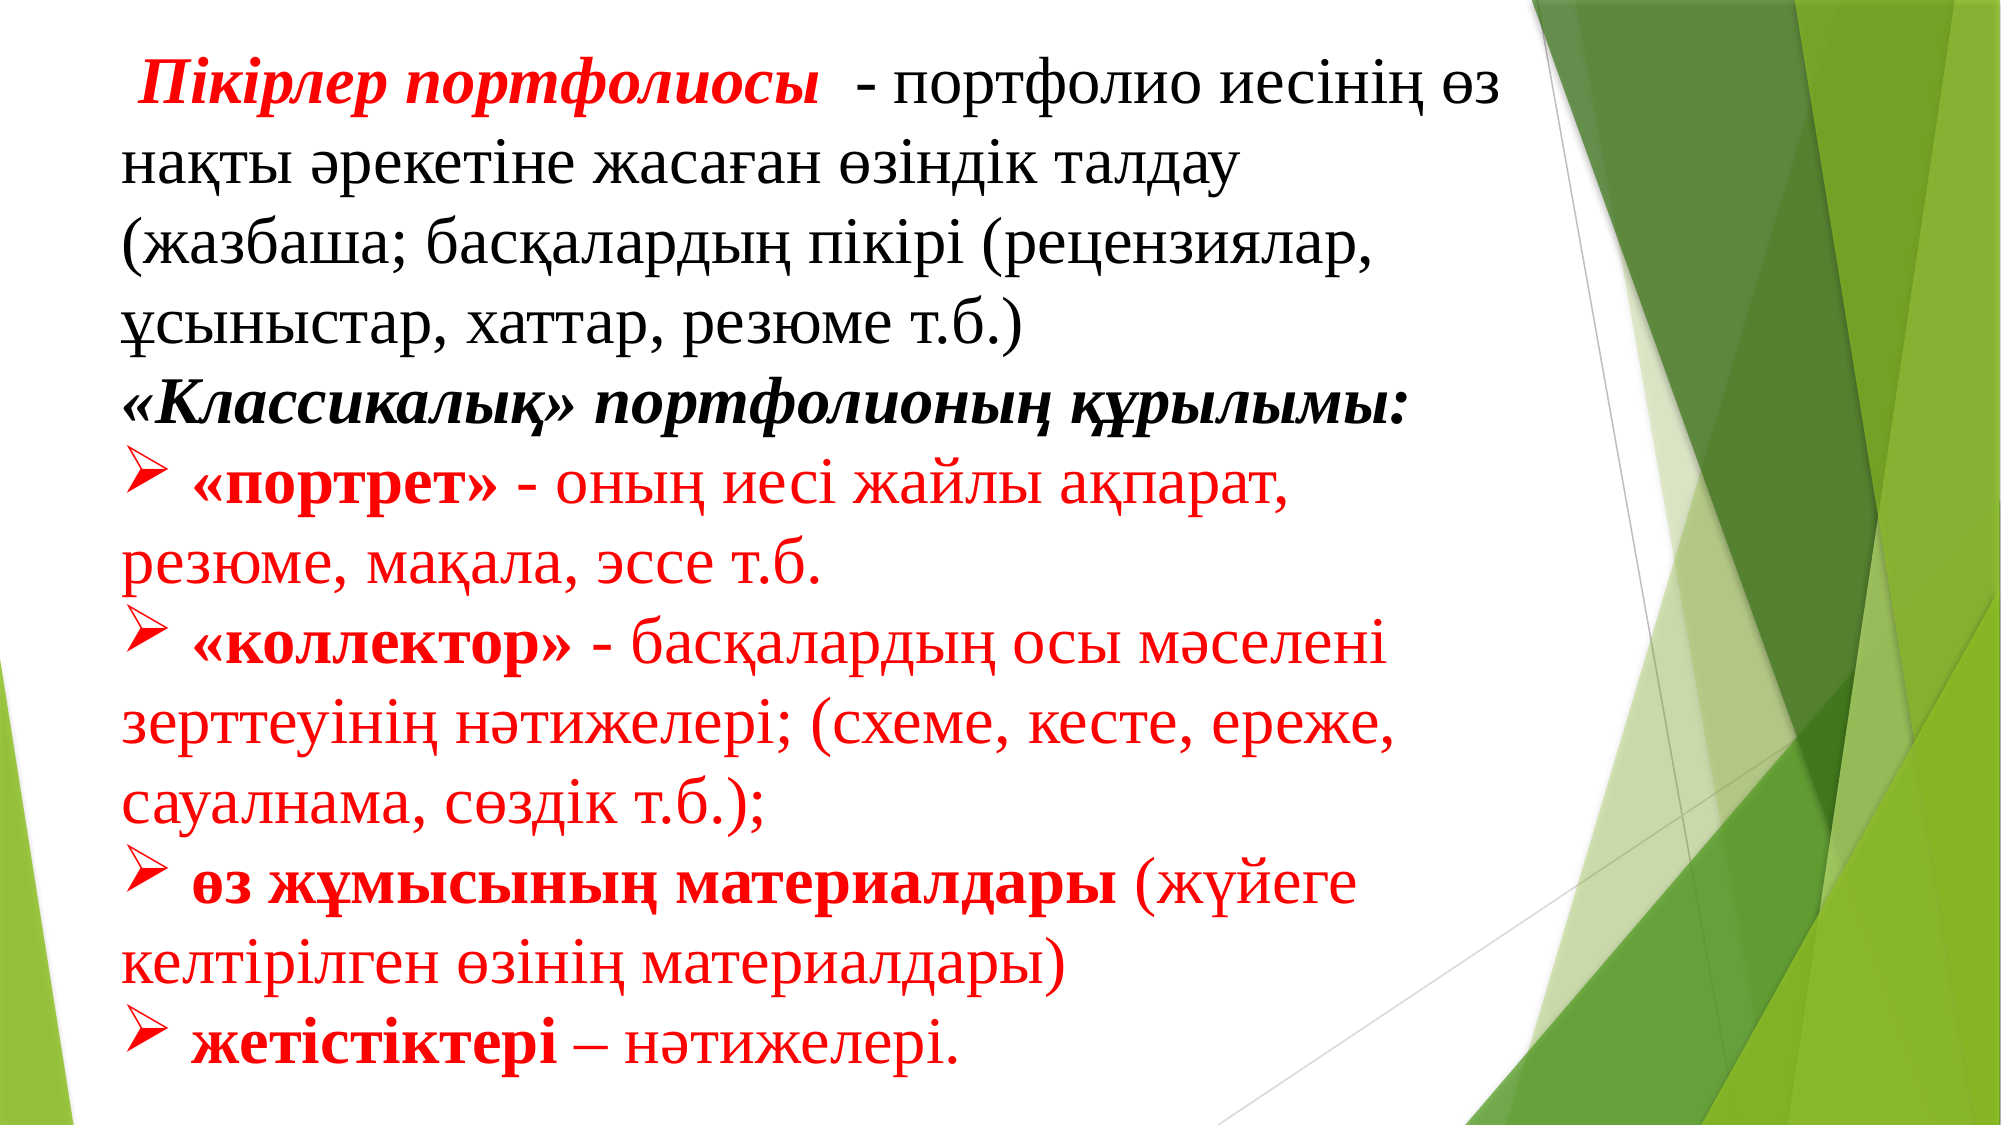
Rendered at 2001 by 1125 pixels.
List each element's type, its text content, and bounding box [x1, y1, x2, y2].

text_box Пікірлер портфолиосы - портфолио иесінің өз нақты әрекетіне жасаған өзіндік талдау (жазбаша; басқалардың пікірі (рецензиялар, ұсыныстар, хаттар, резюме т.б.) «Классикалық» портфолионың құрылымы: «портрет» - оның иесі жайлы ақпарат, резюме, мақала, эссе т.б. «коллектор» - басқалардың осы мәселені зерттеуінің нәтижелері; (схеме, кесте, ереже, сауалнама, сөздік т.б.); өз жұмысының материалдары (жүйеге келтірілген өзінің материалдары) жетістіктері – нәтижелері. [107, 29, 1535, 1085]
